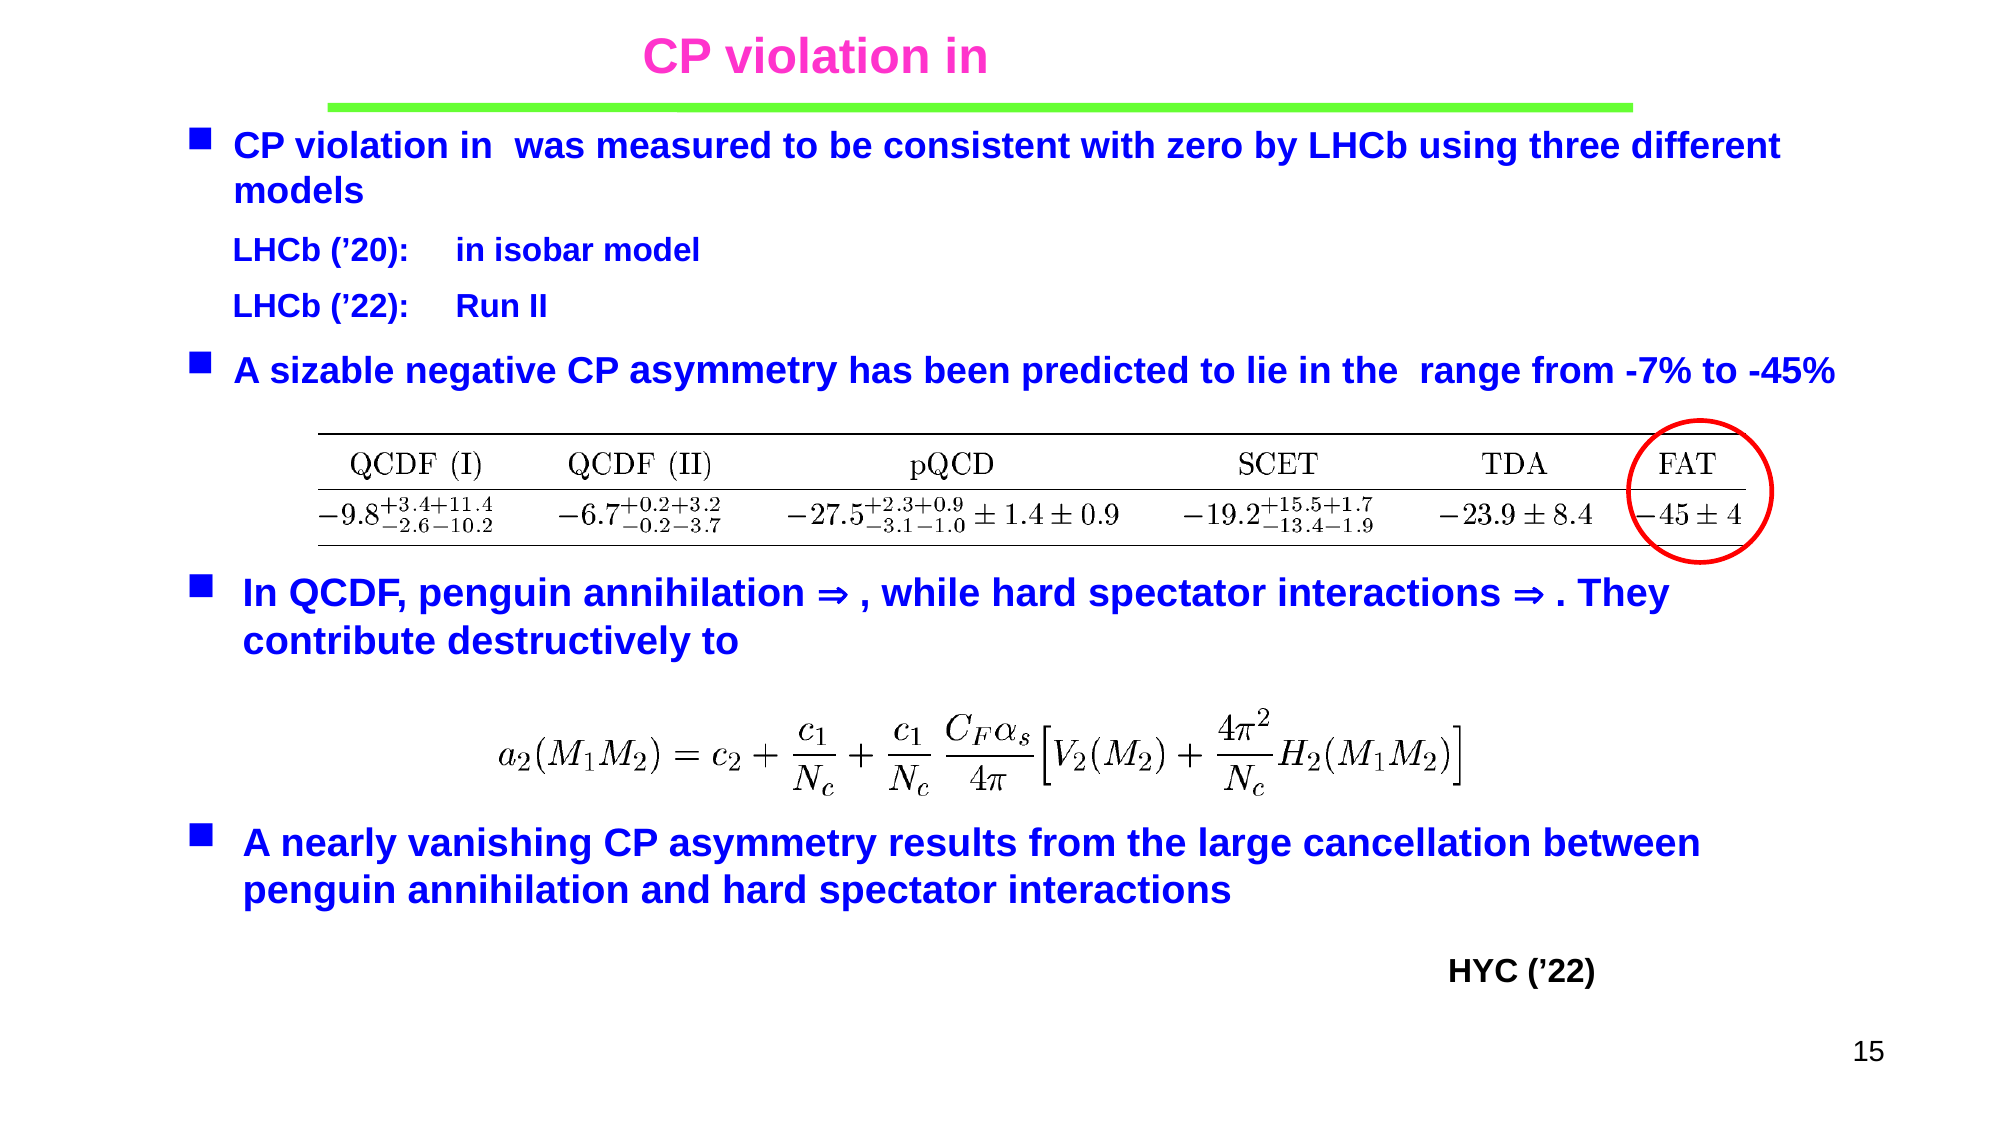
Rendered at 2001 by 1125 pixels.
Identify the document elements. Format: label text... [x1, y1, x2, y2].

text_box [1670, 556, 1730, 563]
text_box HYC (’22) [1433, 941, 1674, 997]
picture [318, 430, 1746, 547]
slide_number 15 [1433, 1024, 1901, 1103]
text_box [1668, 420, 1733, 428]
picture [493, 706, 1468, 800]
text_box [1751, 441, 1772, 542]
